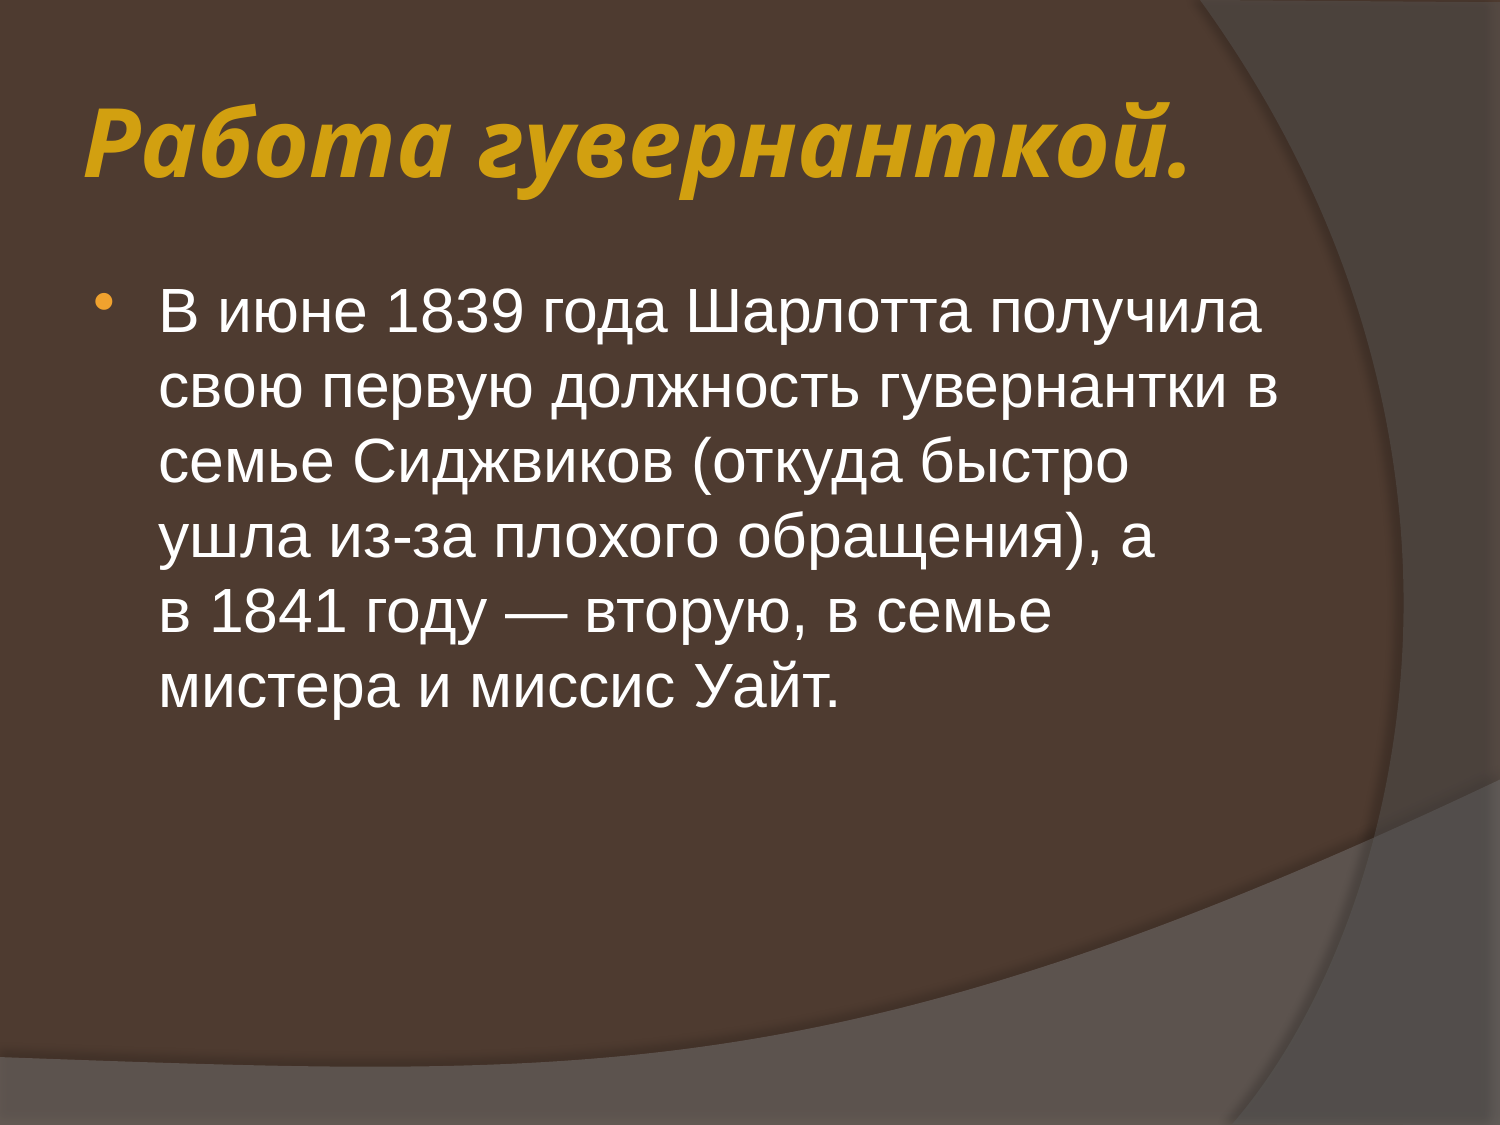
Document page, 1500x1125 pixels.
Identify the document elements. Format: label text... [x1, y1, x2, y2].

title Работа гувернанткой. [75, 45, 1300, 233]
list В июне 1839 года Шарлотта получила свою первую должность гувернантки в семье Сиджвиков (откуда быстро ушла из-за плохого обращения), а в 1841 году — вторую, в семье мистера и миссис Уайт. [75, 262, 1300, 1005]
